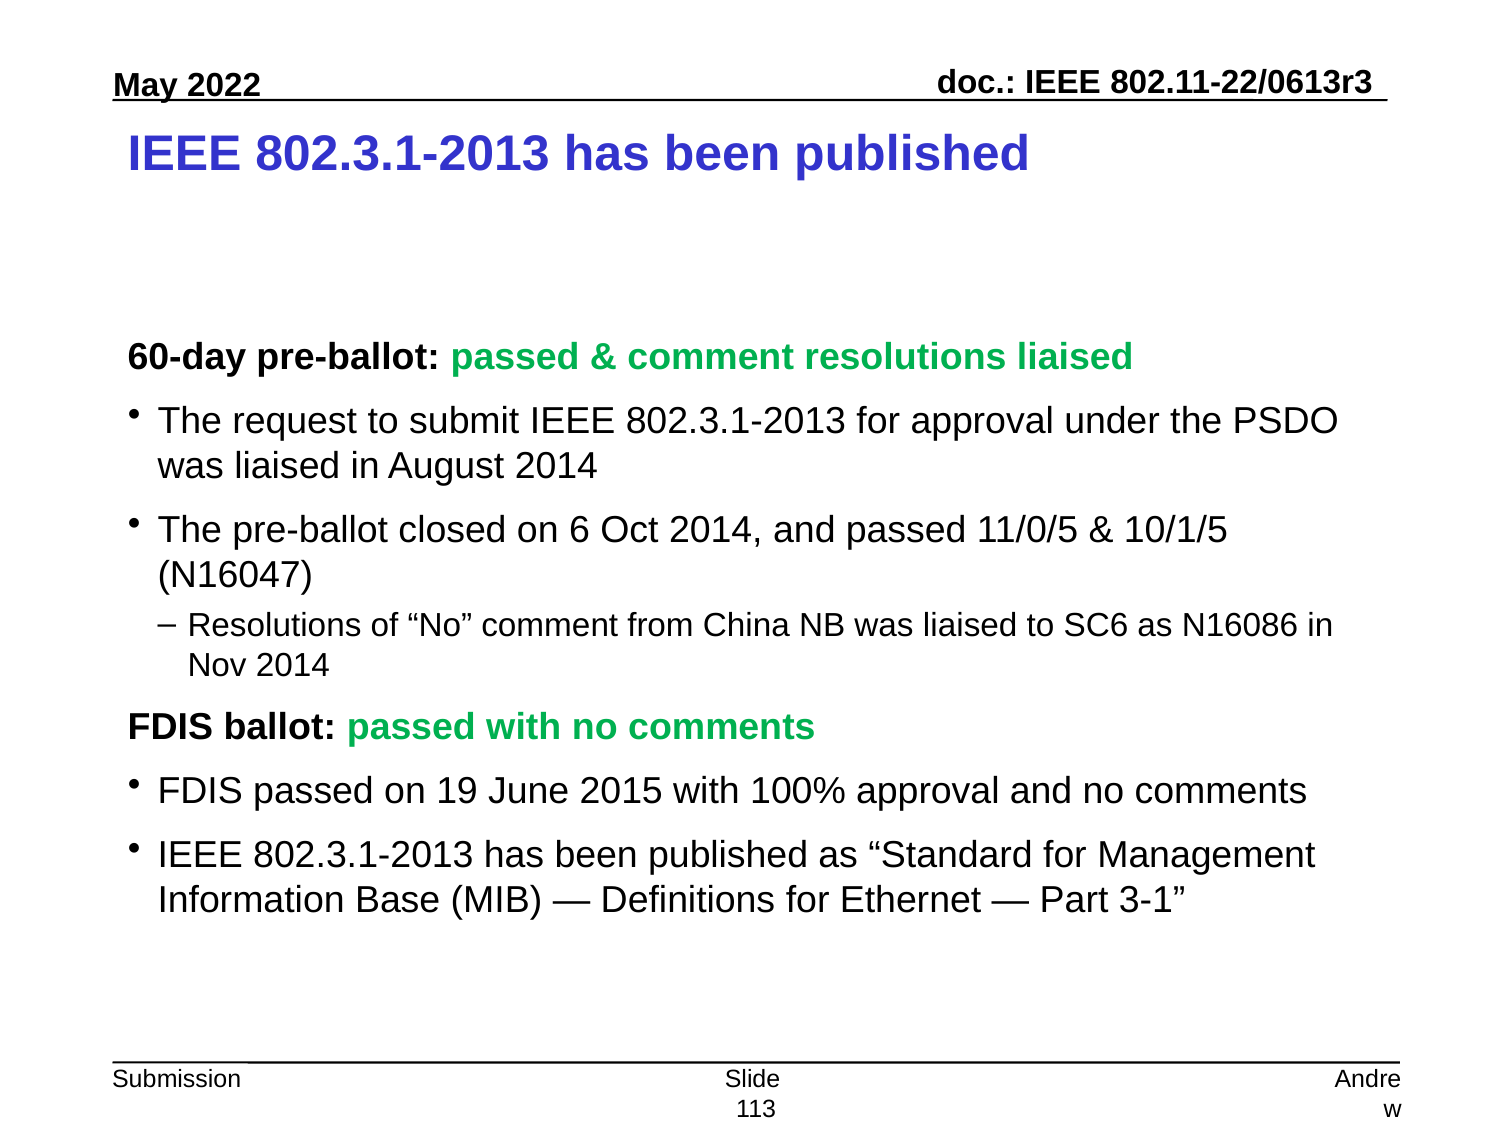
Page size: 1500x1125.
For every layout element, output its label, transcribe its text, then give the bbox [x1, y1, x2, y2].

slide_number Slide 113 [709, 1061, 803, 1093]
title IEEE 802.3.1-2013 has been published [112, 112, 1488, 288]
list 60-day pre-ballot: passed & comment resolutions liaised The request to submit IEEE 802.3.1-2013 for approval under the PSDO was liaised in August 2014 The pre-ballot closed on 6 Oct 2014, and passed 11/0/5 & 10/1/5 (N16047) Resolutions of “No” comment from China NB was liaised to SC6 as N16086 in Nov 2014 FDIS ballot: passed with no comments FDIS passed on 19 June 2015 with 100% approval and no comments IEEE 802.3.1-2013 has been published as “Standard for Management Information Base (MIB) — Definitions for Ethernet — Part 3-1” [112, 324, 1388, 1000]
footer Andrew Myles, Cisco [1320, 1061, 1402, 1093]
